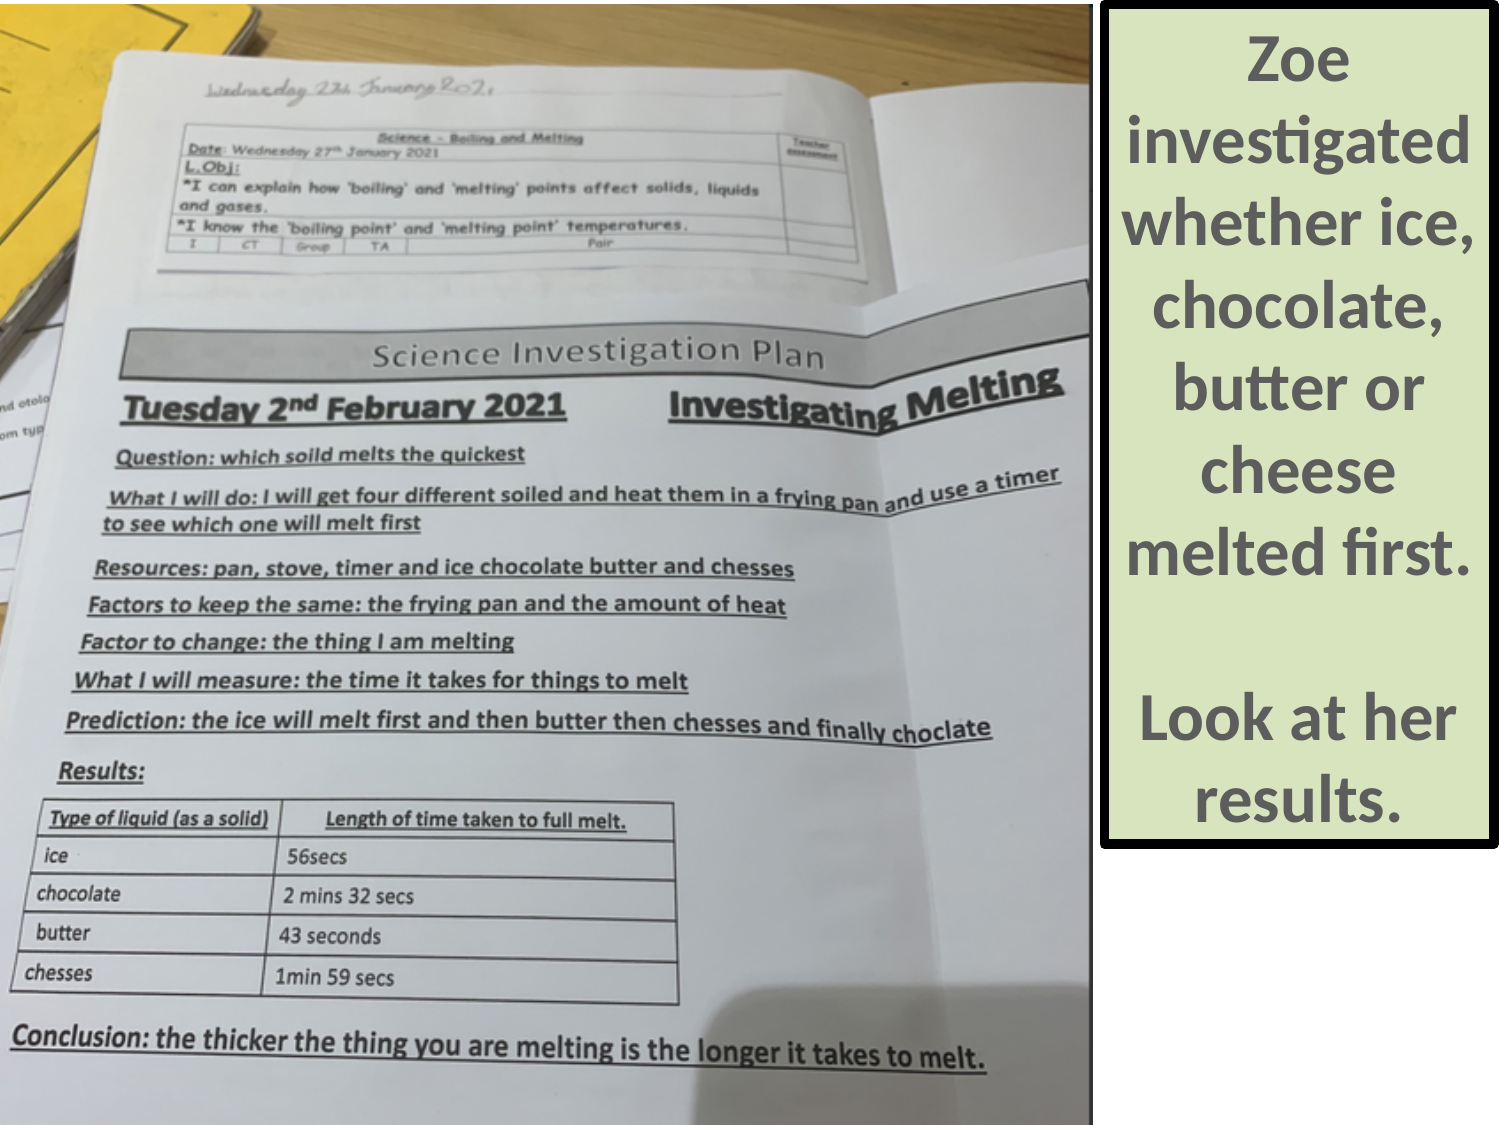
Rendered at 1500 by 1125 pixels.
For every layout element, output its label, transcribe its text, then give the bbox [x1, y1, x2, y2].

text_box Zoe investigated whether ice, chocolate, butter or cheese melted first. Look at her results. [1104, 4, 1495, 845]
picture [0, 3, 1093, 1125]
